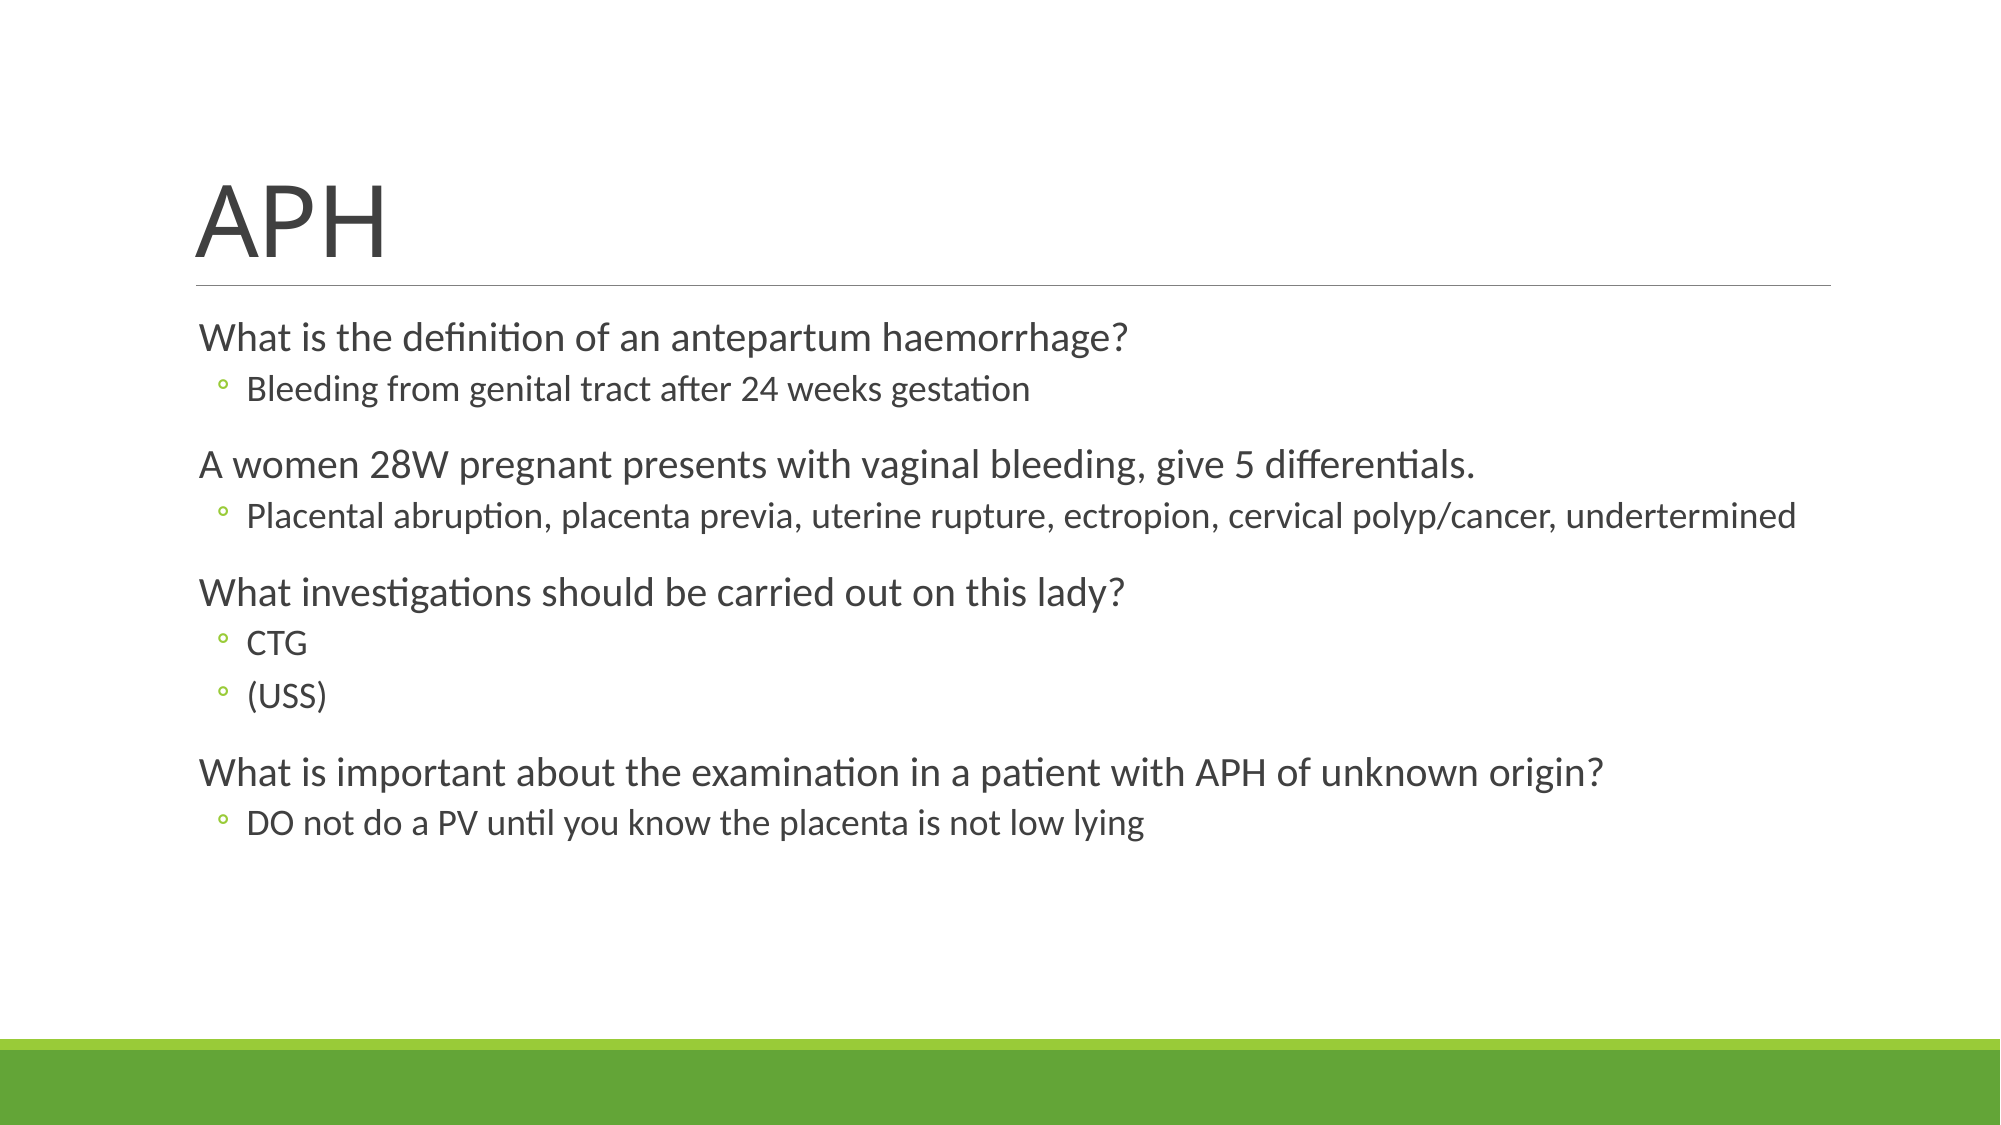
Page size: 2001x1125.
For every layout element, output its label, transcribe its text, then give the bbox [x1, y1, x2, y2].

list What is the definition of an antepartum haemorrhage? Bleeding from genital tract after 24 weeks gestation A women 28W pregnant presents with vaginal bleeding, give 5 differentials. Placental abruption, placenta previa, uterine rupture, ectropion, cervical polyp/cancer, undertermined What investigations should be carried out on this lady? CTG (USS) What is important about the examination in a patient with APH of unknown origin? DO not do a PV until you know the placenta is not low lying [183, 308, 1834, 968]
title APH [180, 47, 1830, 285]
